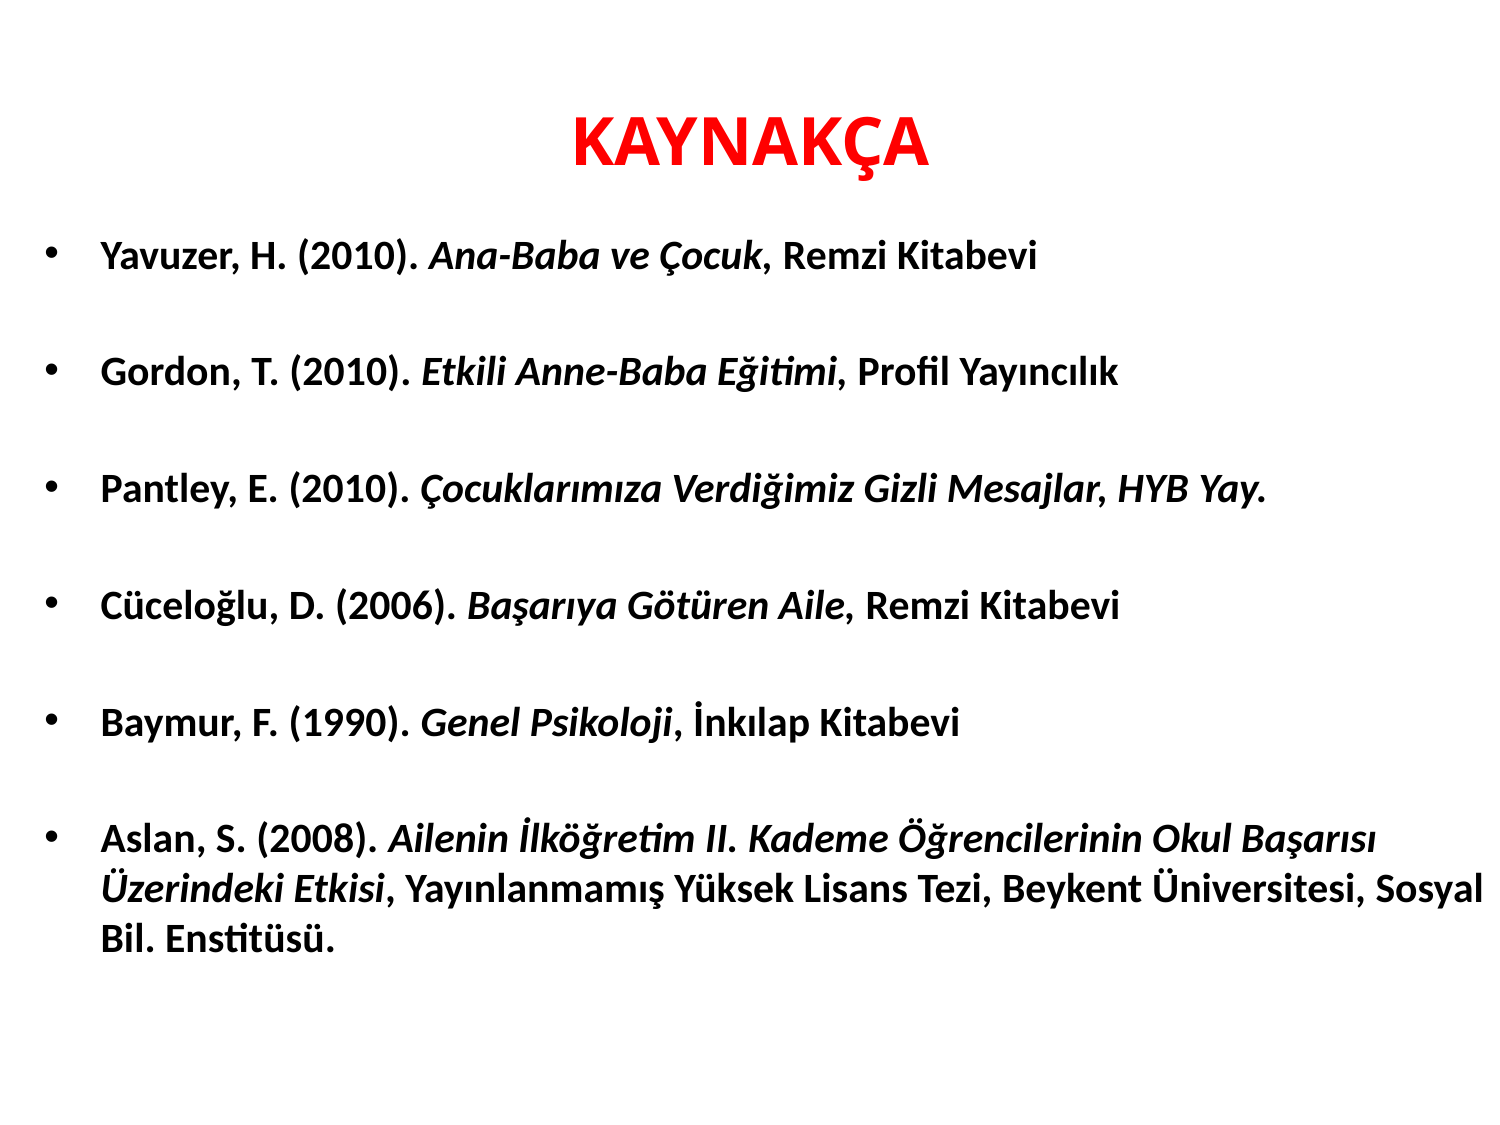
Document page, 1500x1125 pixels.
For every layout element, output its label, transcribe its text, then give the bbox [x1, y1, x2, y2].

title KAYNAKÇA [75, 45, 1425, 220]
list Yavuzer, H. (2010). Ana-Baba ve Çocuk, Remzi Kitabevi Gordon, T. (2010). Etkili Anne-Baba Eğitimi, Profil Yayıncılık Pantley, E. (2010). Çocuklarımıza Verdiğimiz Gizli Mesajlar, HYB Yay. Cüceloğlu, D. (2006). Başarıya Götüren Aile, Remzi Kitabevi Baymur, F. (1990). Genel Psikoloji, İnkılap Kitabevi Aslan, S. (2008). Ailenin İlköğretim II. Kademe Öğrencilerinin Okul Başarısı Üzerindeki Etkisi, Yayınlanmamış Yüksek Lisans Tezi, Beykent Üniversitesi, Sosyal Bil. Enstitüsü. [29, 220, 1500, 1059]
